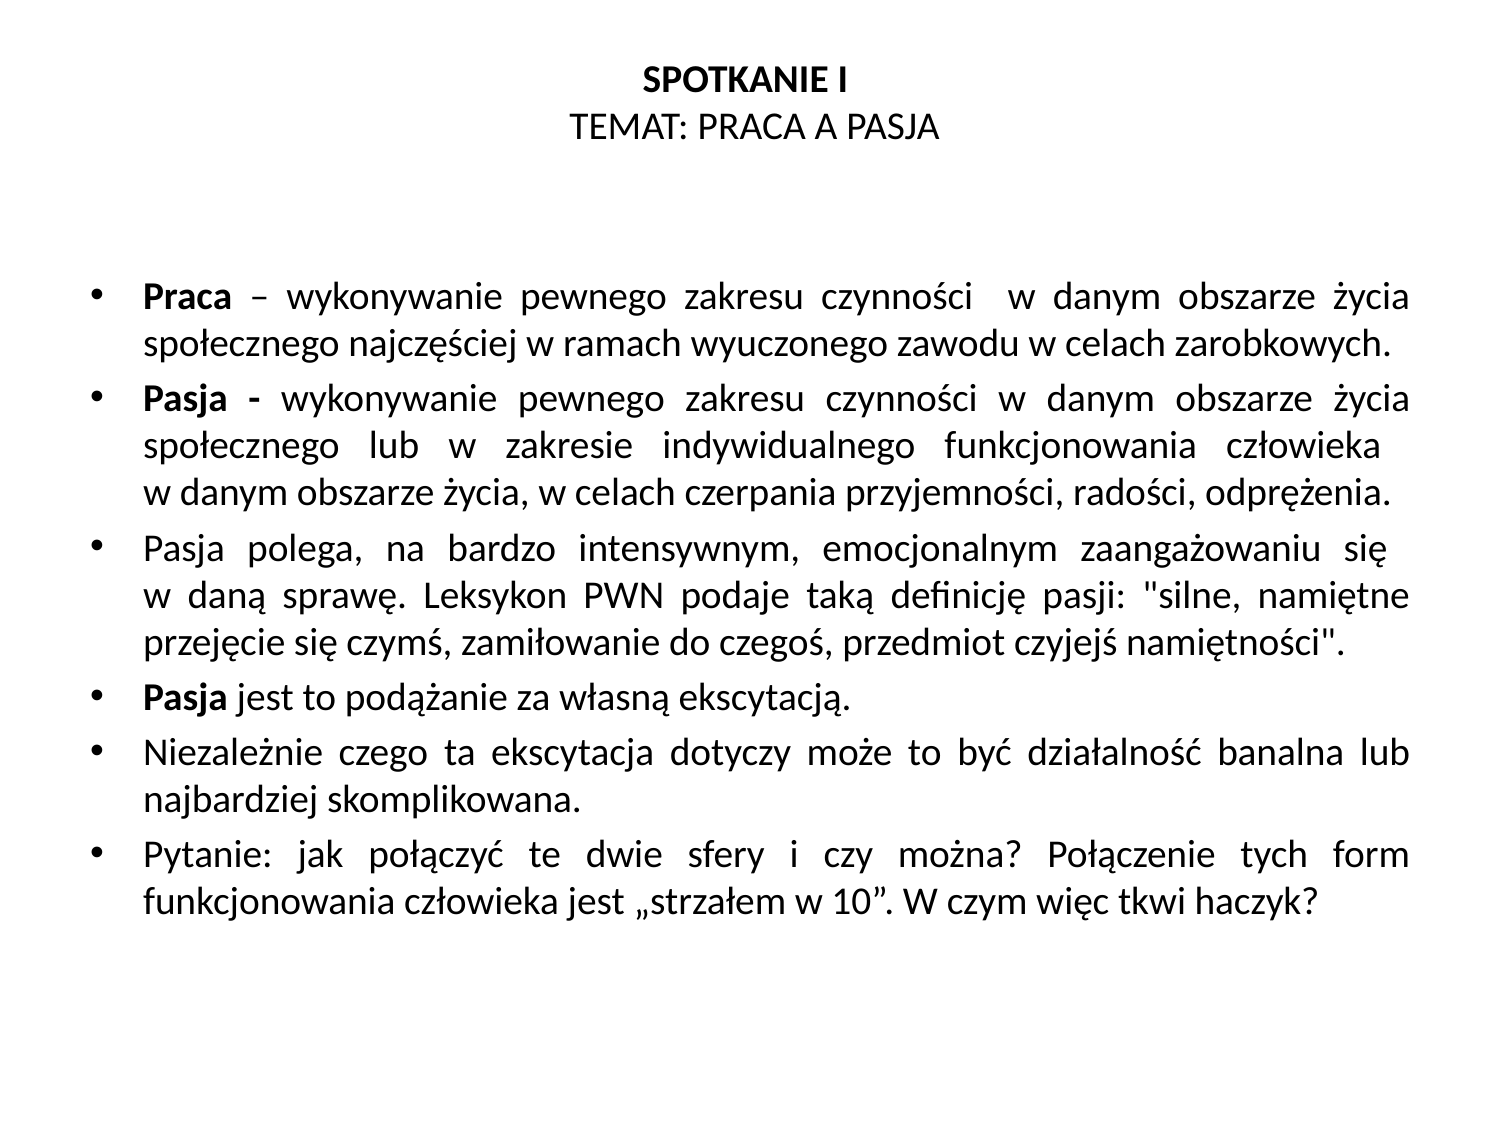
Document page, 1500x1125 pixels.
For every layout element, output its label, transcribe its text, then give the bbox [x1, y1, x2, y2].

list Praca – wykonywanie pewnego zakresu czynności w danym obszarze życia społecznego najczęściej w ramach wyuczonego zawodu w celach zarobkowych. Pasja - wykonywanie pewnego zakresu czynności w danym obszarze życia społecznego lub w zakresie indywidualnego funkcjonowania człowieka w danym obszarze życia, w celach czerpania przyjemności, radości, odprężenia. Pasja polega, na bardzo intensywnym, emocjonalnym zaangażowaniu się w daną sprawę. Leksykon PWN podaje taką definicję pasji: "silne, namiętne przejęcie się czymś, zamiłowanie do czegoś, przedmiot czyjejś namiętności". Pasja jest to podążanie za własną ekscytacją. Niezależnie czego ta ekscytacja dotyczy może to być działalność banalna lub najbardziej skomplikowana. Pytanie: jak połączyć te dwie sfery i czy można? Połączenie tych form funkcjonowania człowieka jest „strzałem w 10”. W czym więc tkwi haczyk? [75, 262, 1425, 1005]
title SPOTKANIE I TEMAT: PRACA A PASJA [75, 45, 1425, 233]
